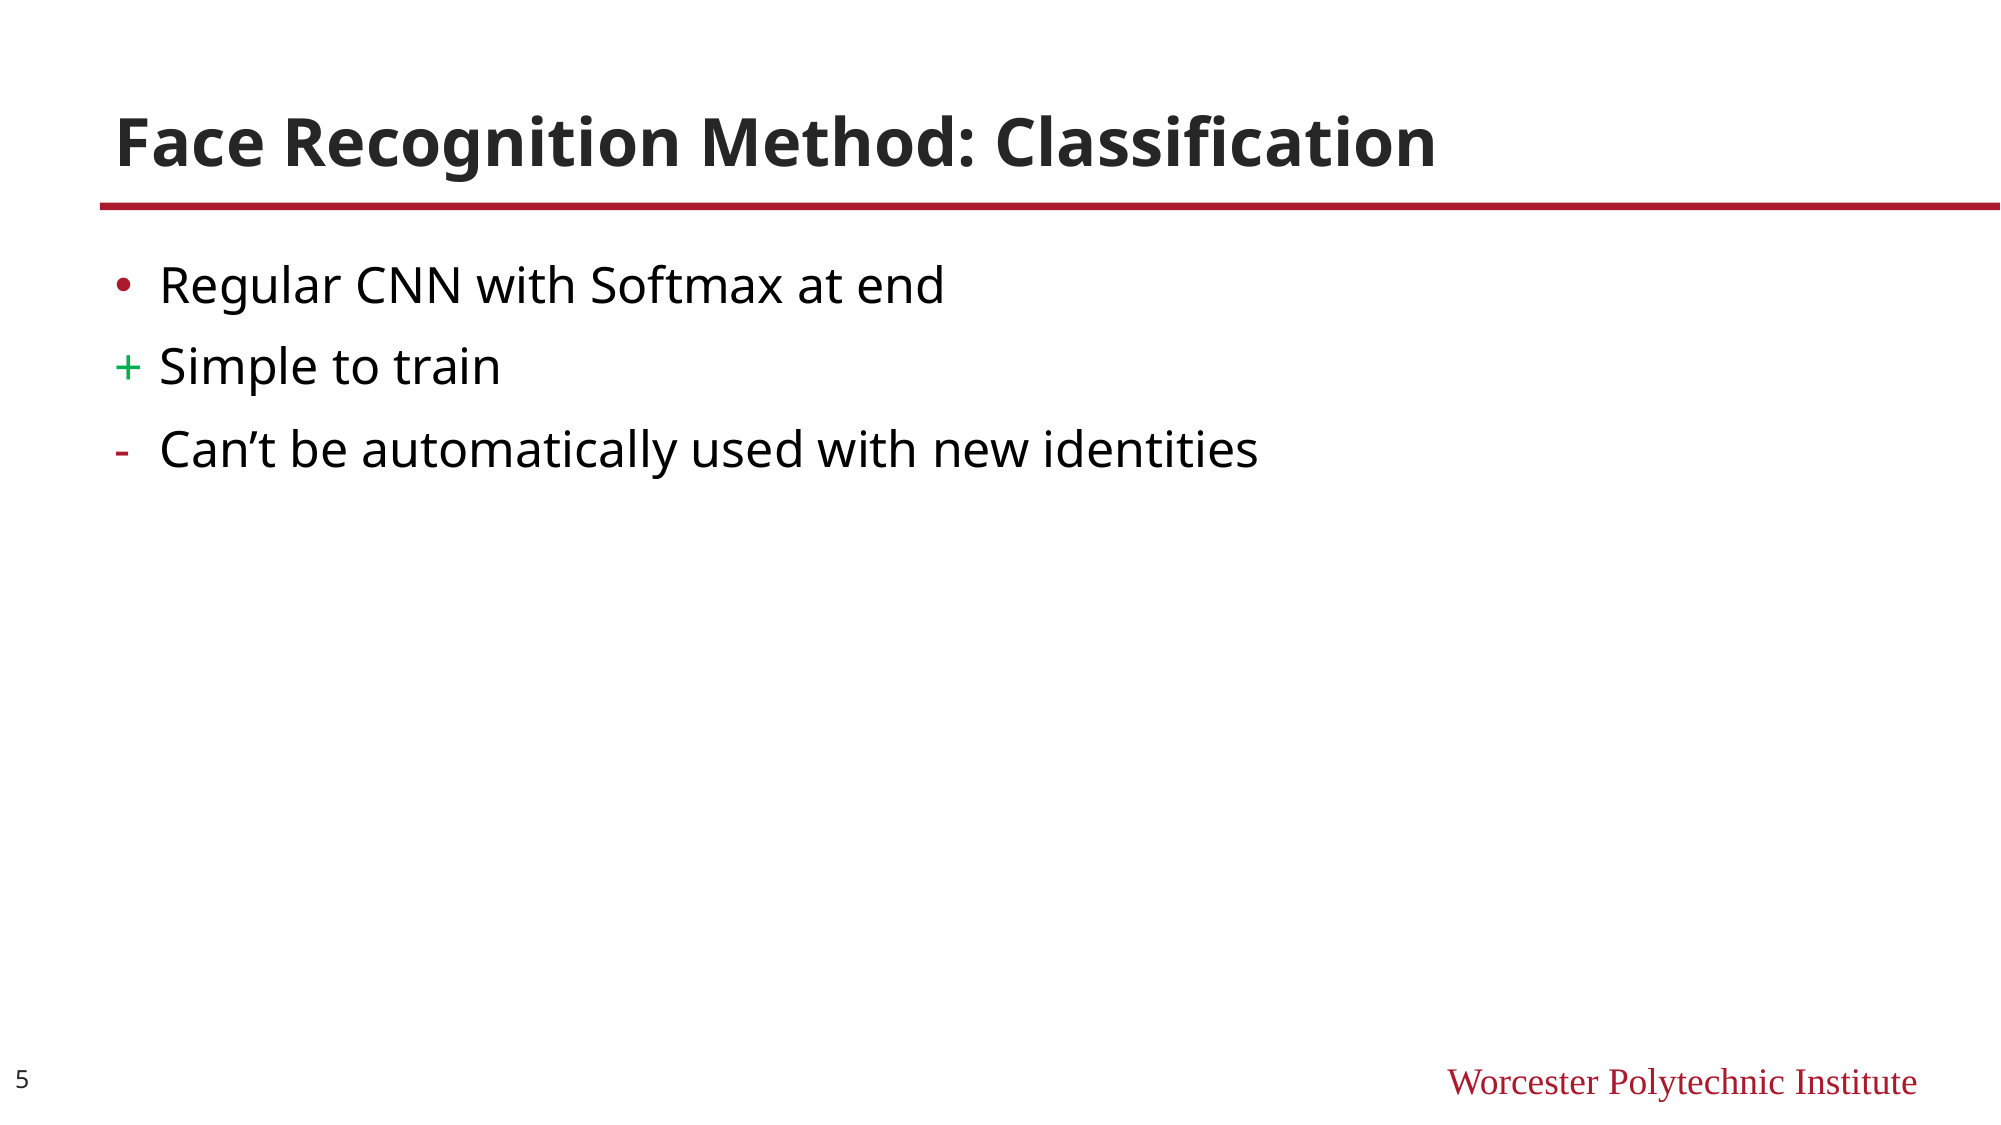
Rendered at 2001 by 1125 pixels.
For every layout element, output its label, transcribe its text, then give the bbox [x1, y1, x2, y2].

slide_number 5 [0, 1047, 100, 1113]
list Regular CNN with Softmax at end Simple to train Can’t be automatically used with new identities [99, 249, 1900, 1013]
title Face Recognition Method: Classification [99, 56, 1900, 188]
